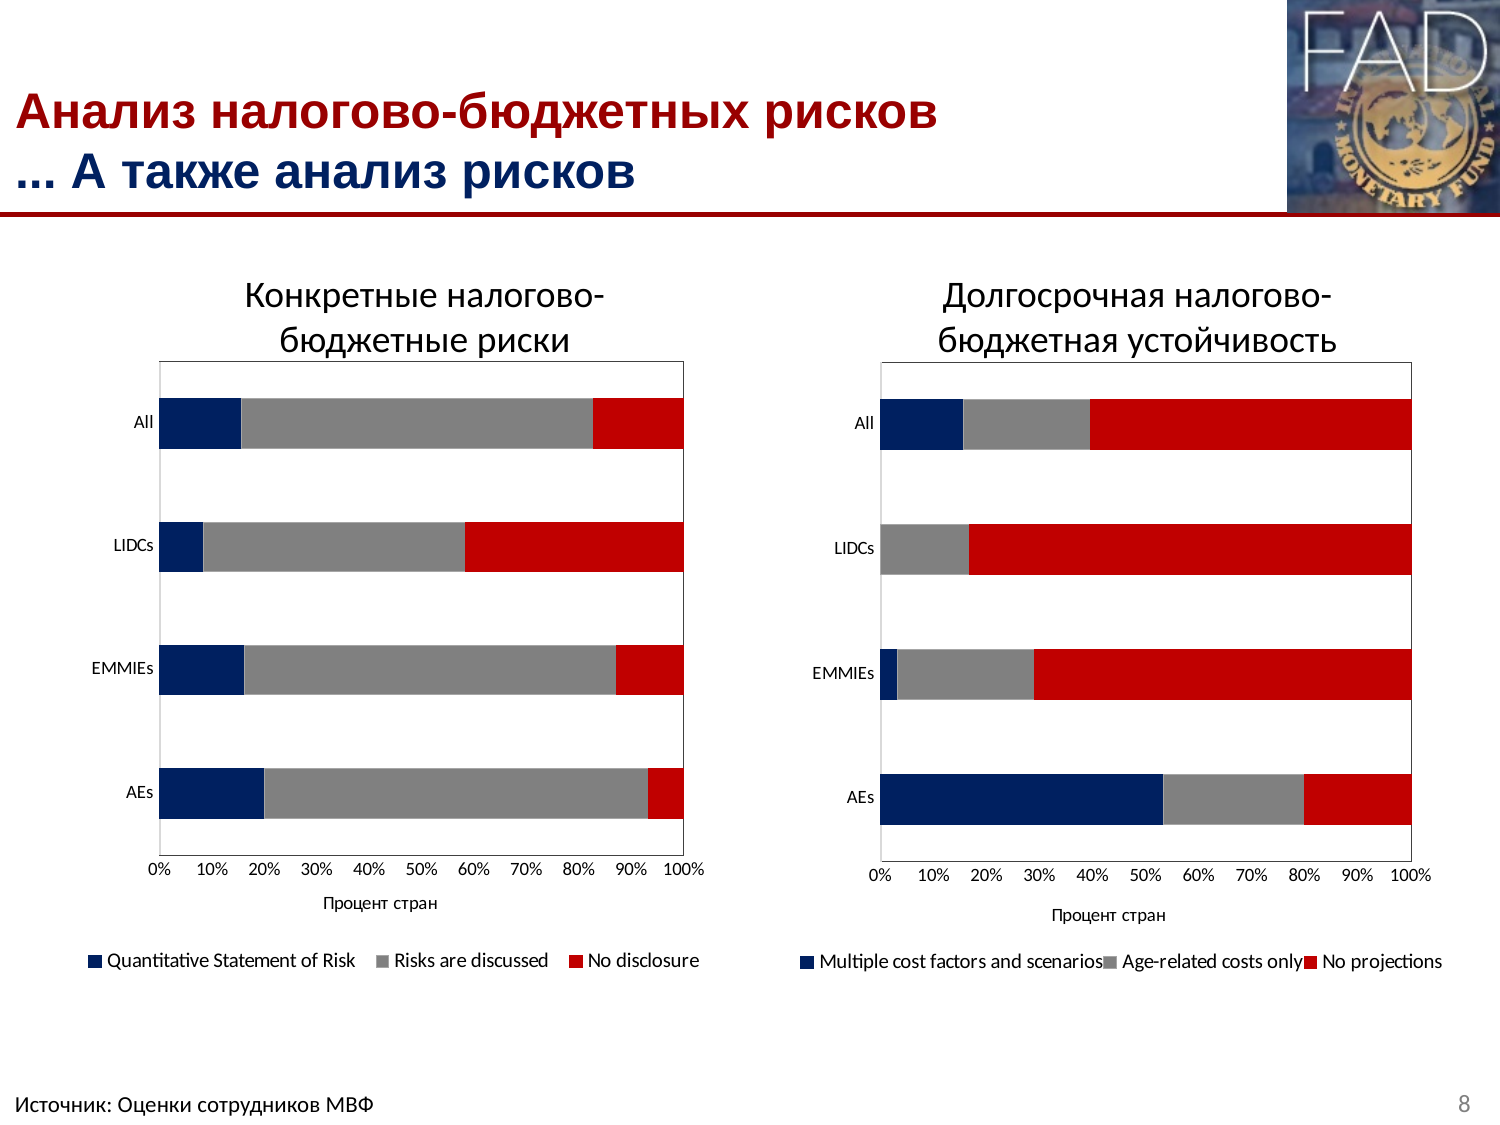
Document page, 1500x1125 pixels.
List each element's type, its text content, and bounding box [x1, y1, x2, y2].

text_box Анализ налогово-бюджетных рисков ... А также анализ рисков [0, 44, 1226, 233]
text_box 8 [1429, 1079, 1500, 1125]
text_box Долгосрочная налогово-бюджетная устойчивость [862, 262, 1413, 335]
text_box Конкретные налогово-бюджетные риски [150, 262, 700, 335]
chart [799, 337, 1446, 988]
text_box Источник: Оценки сотрудников МВФ [0, 1082, 450, 1125]
chart [74, 337, 719, 988]
picture [1287, 0, 1500, 213]
